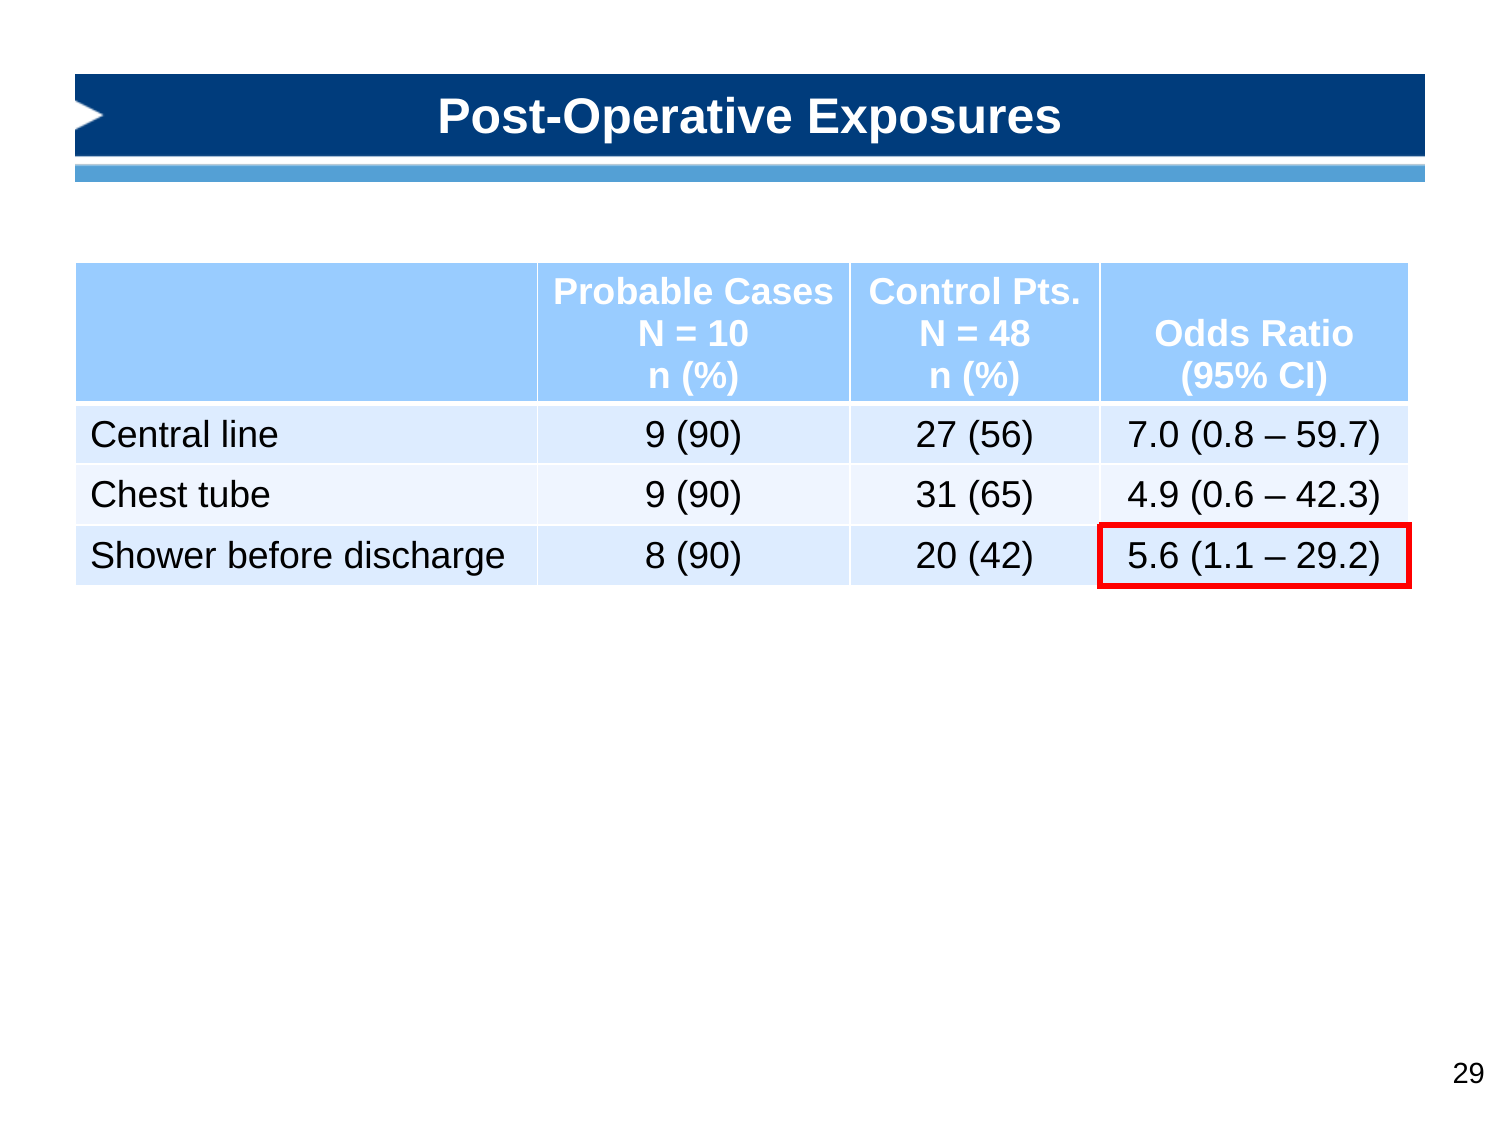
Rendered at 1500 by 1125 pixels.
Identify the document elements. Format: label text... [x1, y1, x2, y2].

table_cell 27 (56) [851, 406, 1099, 463]
table_header Control Pts. N = 48 n (%) [851, 263, 1099, 401]
table_cell 4.9 (0.6 – 42.3) [1101, 465, 1408, 522]
table_cell 8 (90) [538, 526, 849, 585]
table_cell Shower before discharge [76, 526, 537, 585]
table_header [76, 263, 537, 401]
table_cell 20 (42) [851, 526, 1097, 585]
table_cell 9 (90) [538, 406, 849, 463]
title Post-Operative Exposures [75, 45, 1425, 182]
slide_number 29 [1149, 1046, 1500, 1125]
table_header Odds Ratio (95% CI) [1101, 263, 1408, 401]
table_header Probable Cases N = 10 n (%) [538, 263, 849, 401]
table_cell 7.0 (0.8 – 59.7) [1101, 406, 1408, 463]
table_cell 31 (65) [851, 465, 1099, 524]
table_cell Central line [76, 406, 537, 463]
table_cell Chest tube [76, 465, 537, 524]
table_cell 5.6 (1.1 – 29.2) [1103, 528, 1406, 583]
table_cell 9 (90) [538, 465, 849, 524]
